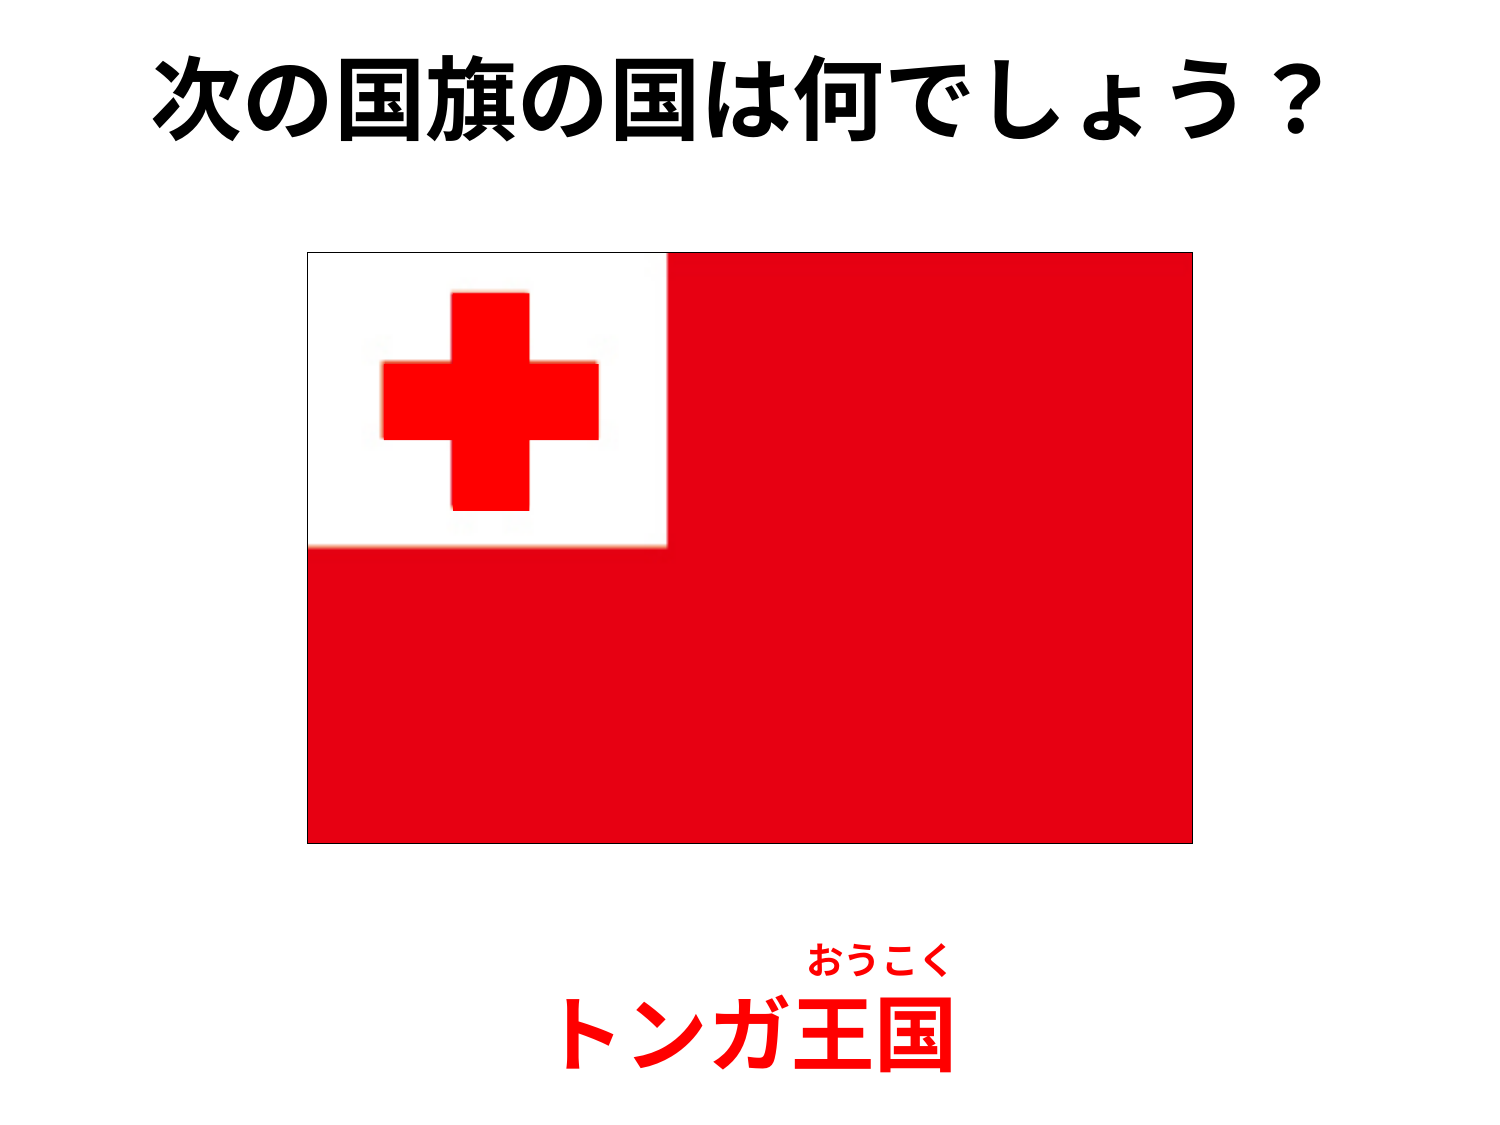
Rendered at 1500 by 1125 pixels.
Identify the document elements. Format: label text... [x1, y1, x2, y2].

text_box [307, 252, 1193, 844]
text_box 次の国旗の国は何でしょう？ [135, 0, 1364, 208]
text_box おうこく トンガ王国 [0, 929, 1500, 1125]
